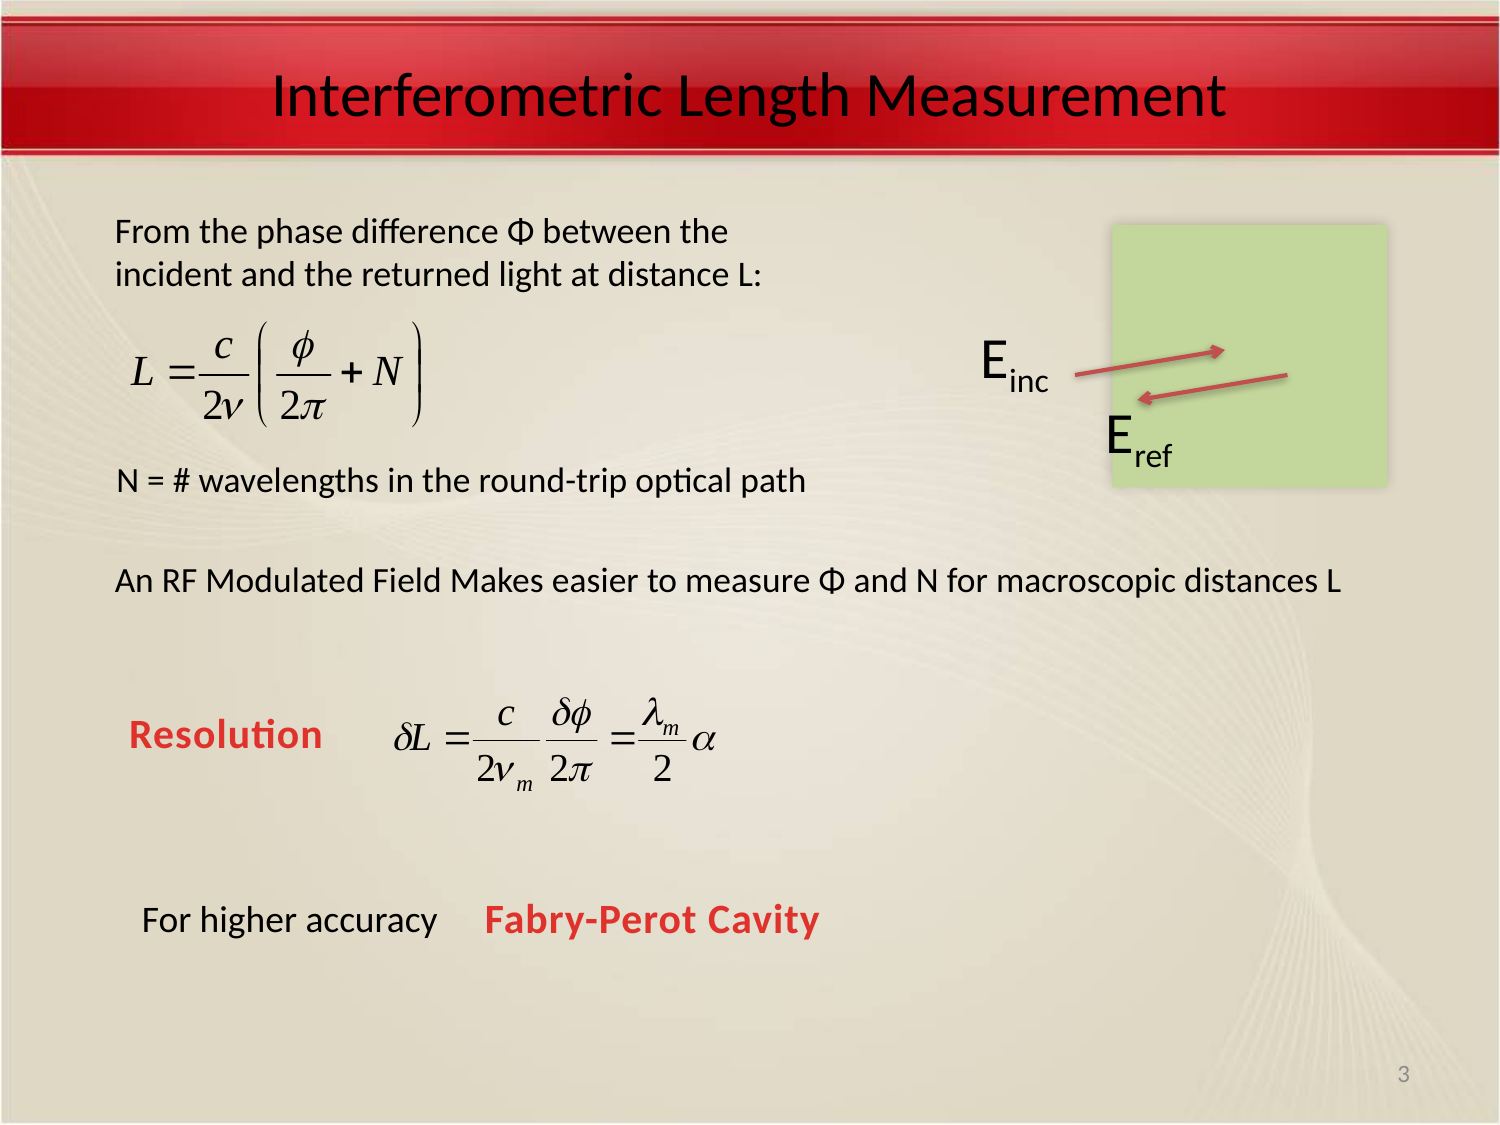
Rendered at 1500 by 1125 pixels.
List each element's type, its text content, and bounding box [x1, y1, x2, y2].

text_box Einc [965, 312, 1064, 407]
text_box From the phase difference Φ between the incident and the returned light at distance L: [99, 200, 800, 313]
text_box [122, 314, 435, 436]
text_box For higher accuracy [127, 887, 462, 948]
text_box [387, 687, 726, 801]
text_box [1137, 374, 1288, 401]
picture [0, 0, 1500, 1125]
text_box An RF Modulated Field Makes easier to measure Φ and N for macroscopic distances L [99, 549, 1425, 613]
text_box Resolution [114, 699, 339, 765]
text_box N = # wavelengths in the round-trip optical path [101, 449, 823, 508]
title Interferometric Length Measurement [75, 45, 1425, 138]
text_box Fabry-Perot Cavity [469, 884, 835, 950]
slide_number 3 [1074, 1042, 1425, 1103]
text_box [1110, 223, 1390, 490]
text_box Eref [1090, 387, 1188, 482]
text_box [1074, 349, 1226, 376]
